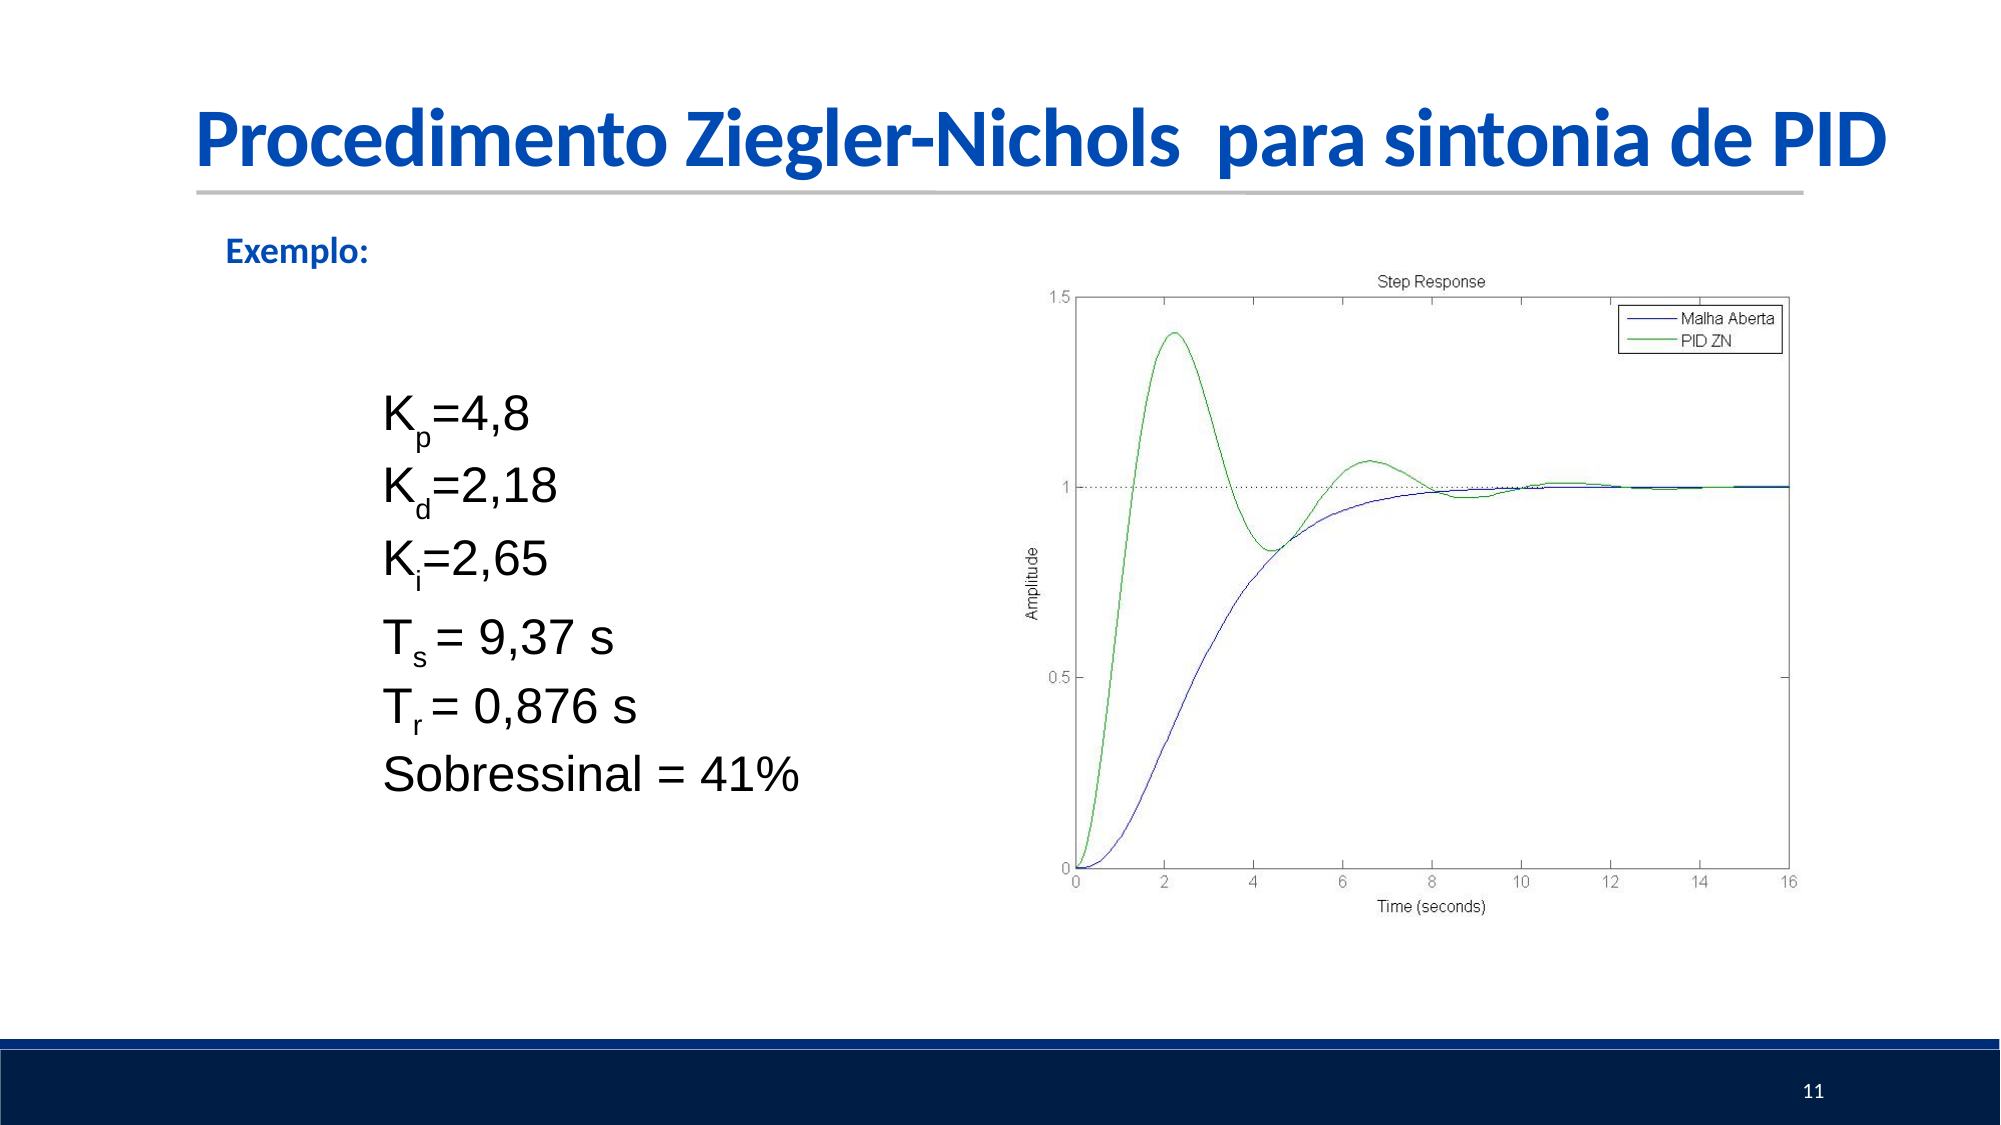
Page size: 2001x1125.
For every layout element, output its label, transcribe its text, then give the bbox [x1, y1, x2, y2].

picture [1014, 267, 1806, 920]
text_box Exemplo: [195, 223, 385, 279]
slide_number 11 [1624, 1059, 1840, 1120]
text_box Procedimento Ziegler-Nichols para sintonia de PID [180, 0, 1940, 192]
text_box Ts = 9,37 s Tr = 0,876 s Sobressinal = 41% [367, 597, 816, 809]
text_box Kp=4,8 Kd=2,18 Ki=2,65 [367, 373, 574, 597]
